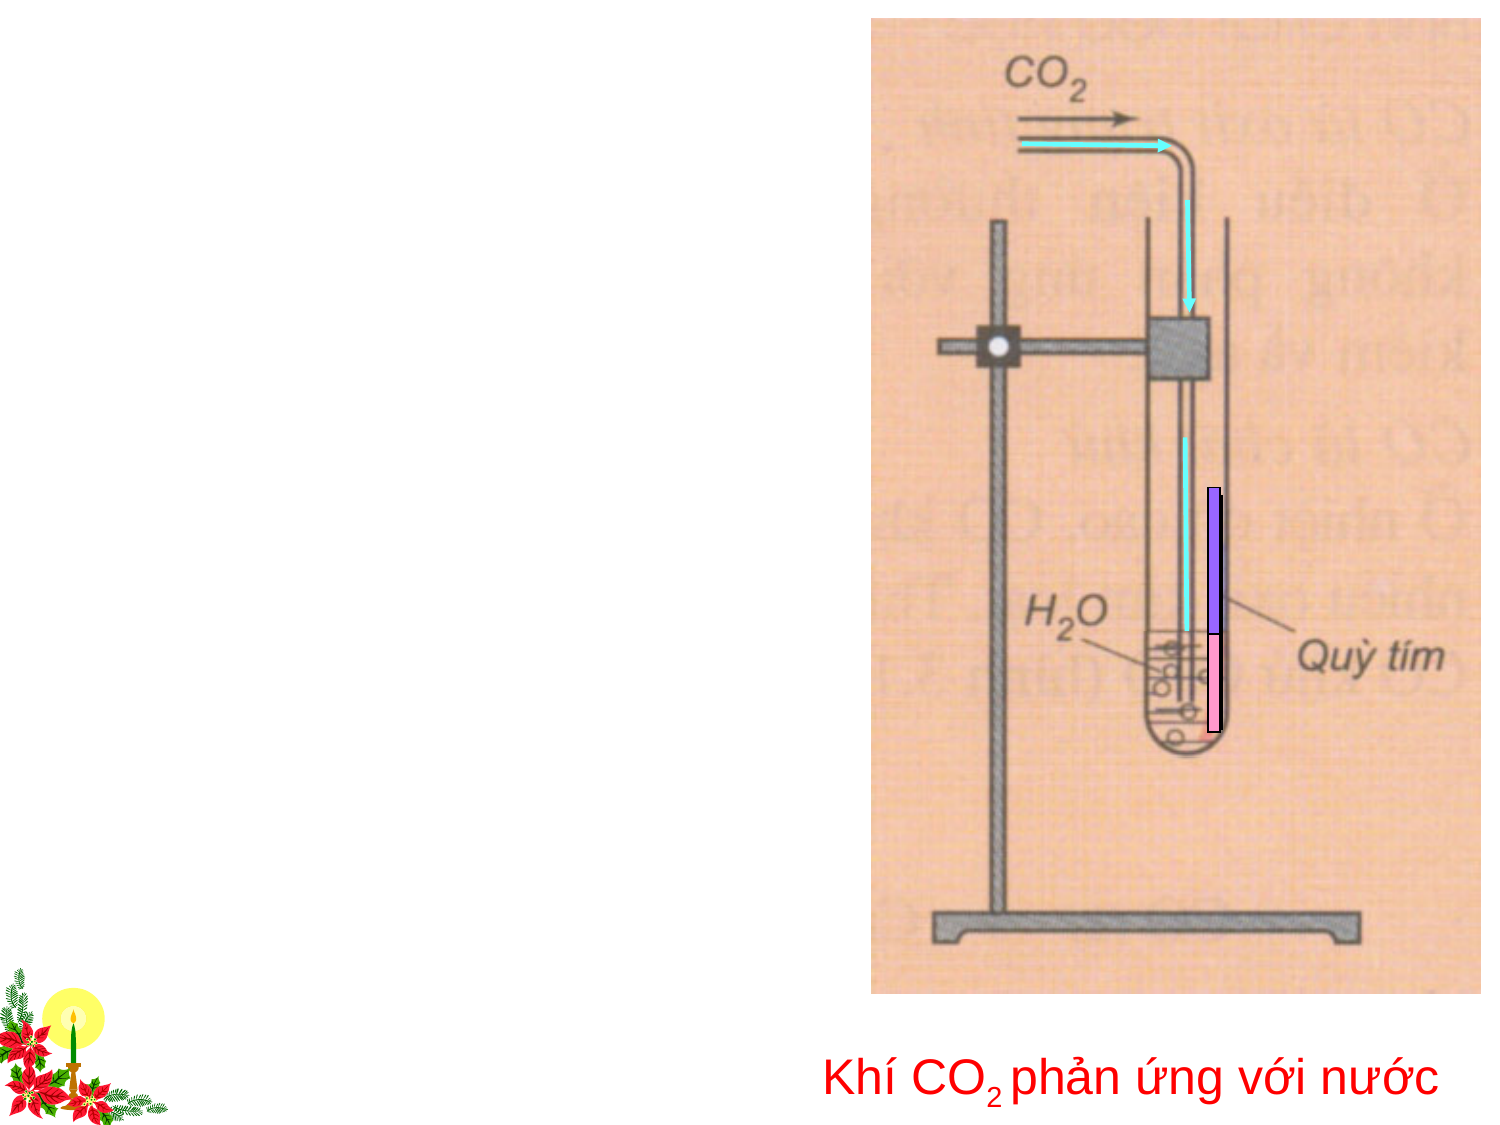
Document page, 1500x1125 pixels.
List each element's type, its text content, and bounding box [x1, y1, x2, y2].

picture [871, 18, 1482, 994]
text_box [1207, 487, 1221, 733]
text_box Khí CO2 phản ứng với nước [762, 1037, 1500, 1121]
picture [0, 967, 169, 1125]
